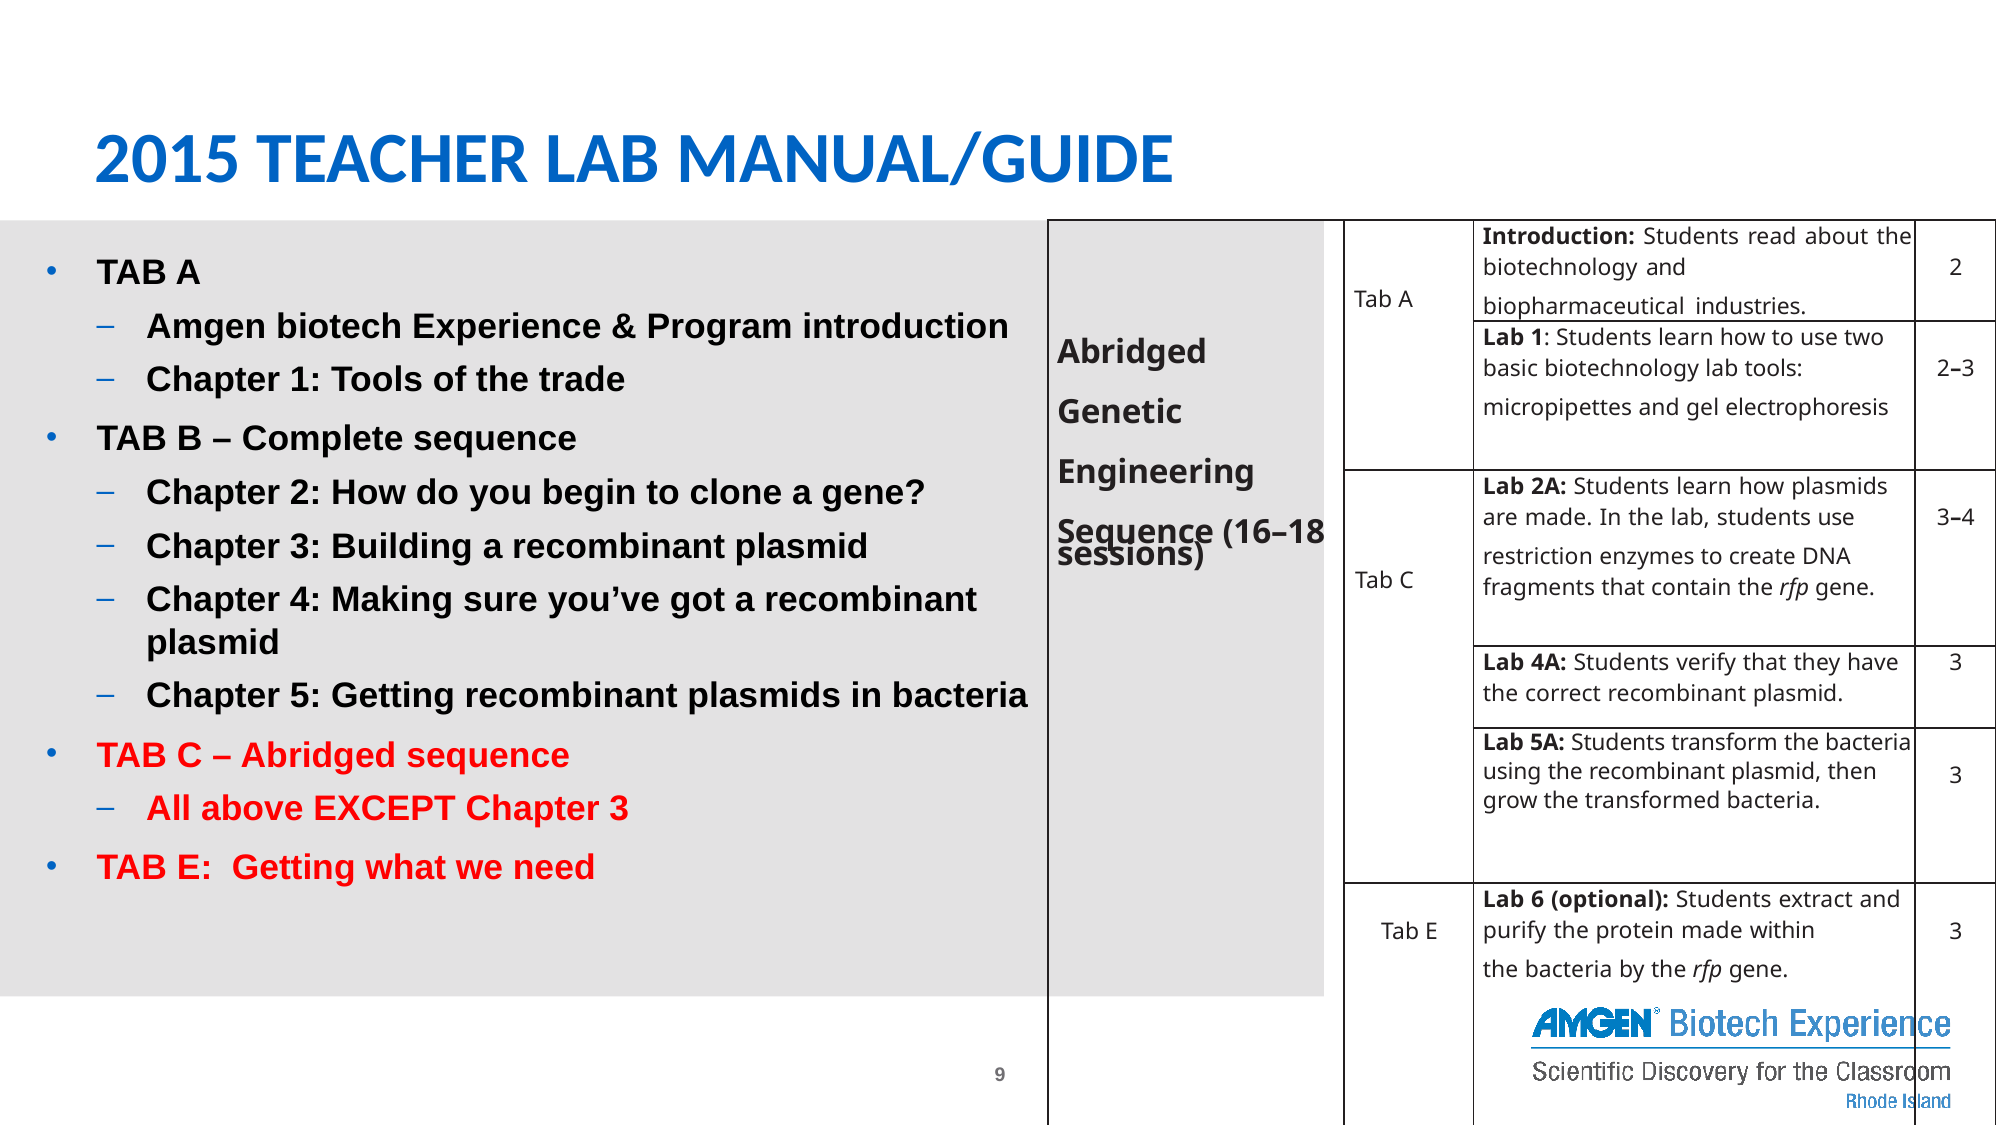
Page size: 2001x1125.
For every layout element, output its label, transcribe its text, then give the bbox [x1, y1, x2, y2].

table_cell Lab 5A: Students transform the bacteria using the recombinant plasmid, then grow the transformed bacteria. [1474, 729, 1914, 882]
table_header Abridged Genetic Engineering Sequence (16–18 sessions) [1049, 221, 1343, 1125]
table_cell 3 [1916, 729, 1995, 882]
table_cell Lab 6 (optional): Students extract and purify the protein made within the bacteria by the rfp gene. [1474, 884, 1914, 1125]
table_cell Lab 1: Students learn how to use two basic biotechnology lab tools: micropipettes and gel electrophoresis [1474, 322, 1914, 469]
table_cell Lab 4A: Students verify that they have the correct recombinant plasmid. [1474, 647, 1914, 727]
table_header 2 [1916, 221, 1995, 320]
table_cell 3 [1916, 884, 1995, 1125]
table_cell 3–4 [1916, 471, 1995, 645]
table_cell 3 [1916, 647, 1995, 727]
table_cell 2–3 [1916, 322, 1995, 469]
table_header Introduction: Students read about the biotechnology and biopharmaceutical industries. [1474, 221, 1914, 320]
table_header Tab A [1345, 221, 1473, 469]
table_cell Tab C [1345, 471, 1473, 882]
title 2015 Teacher LAB Manual/Guide [79, 101, 1921, 204]
table_cell Lab 2A: Students learn how plasmids are made. In the lab, students use restriction enzymes to create DNA fragments that contain the rfp gene. [1474, 471, 1914, 645]
table_cell Tab E [1345, 884, 1473, 1125]
list TAB A Amgen biotech Experience & Program introduction Chapter 1: Tools of the trade TAB B – Complete sequence Chapter 2: How do you begin to clone a gene? Chapter 3: Building a recombinant plasmid Chapter 4: Making sure you’ve got a recombinant plasmid Chapter 5: Getting recombinant plasmids in bacteria TAB C – Abridged sequence All above EXCEPT Chapter 3 TAB E: Getting what we need [31, 241, 1047, 1019]
